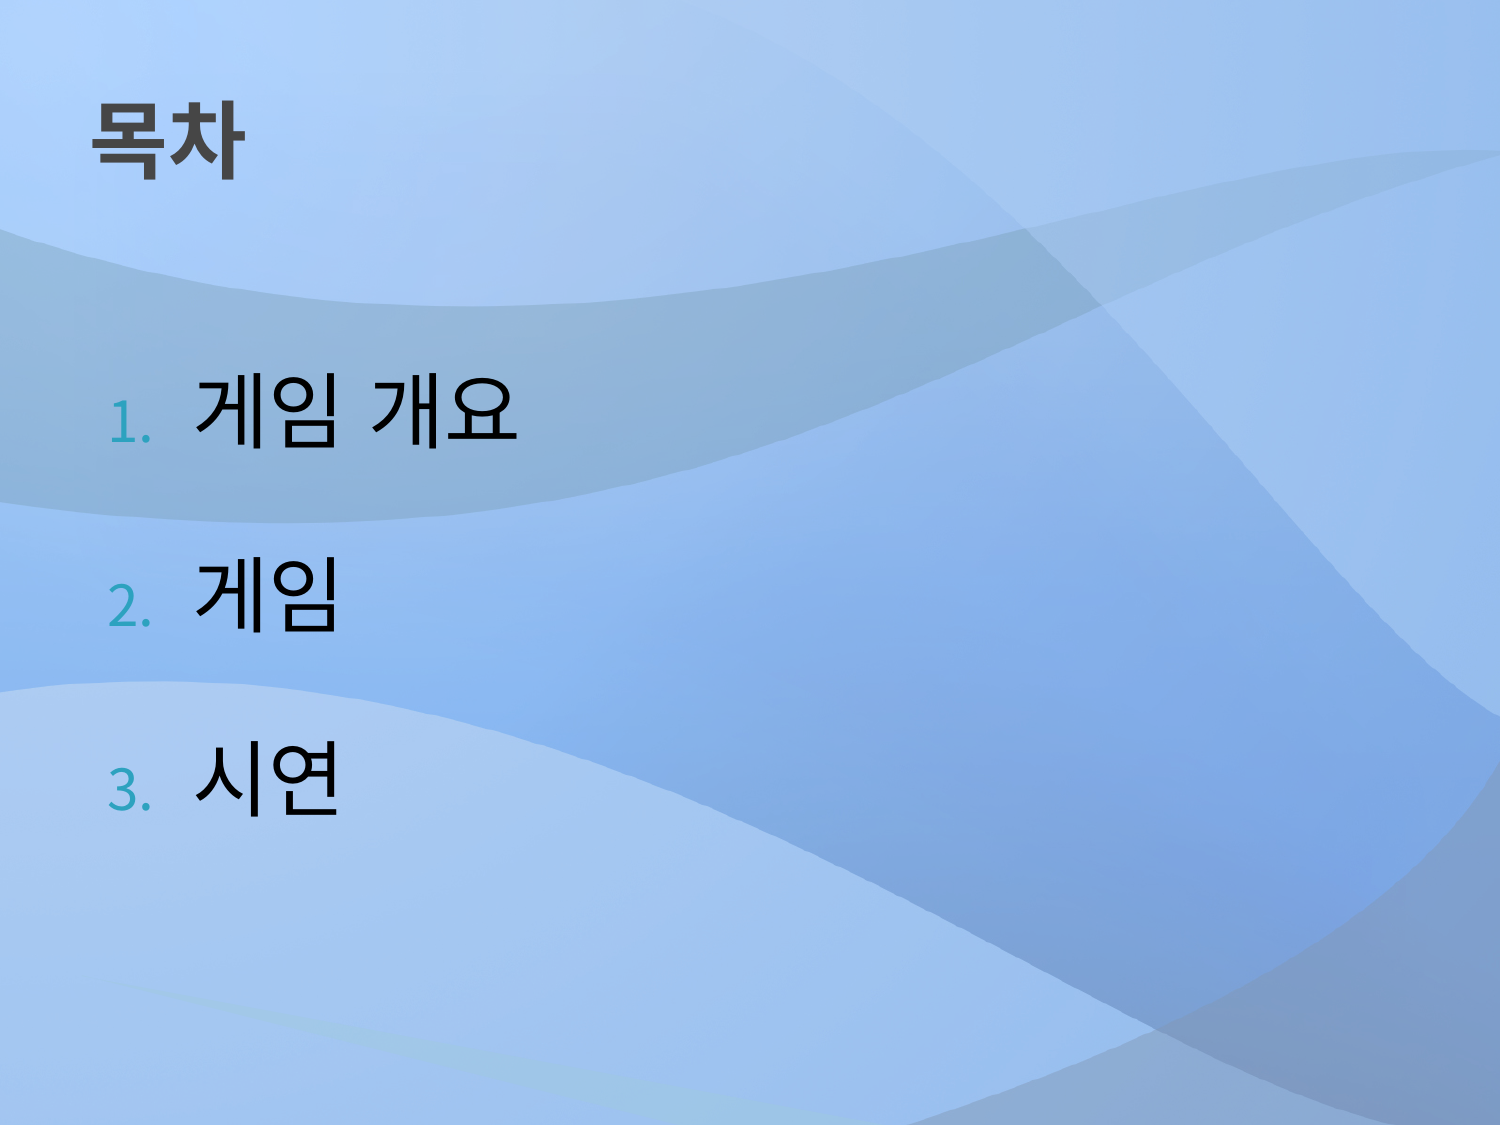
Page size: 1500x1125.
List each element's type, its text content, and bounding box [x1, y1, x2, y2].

list 게임 개요 게임 시연 [75, 243, 1425, 986]
title 목차 [75, 45, 1425, 233]
